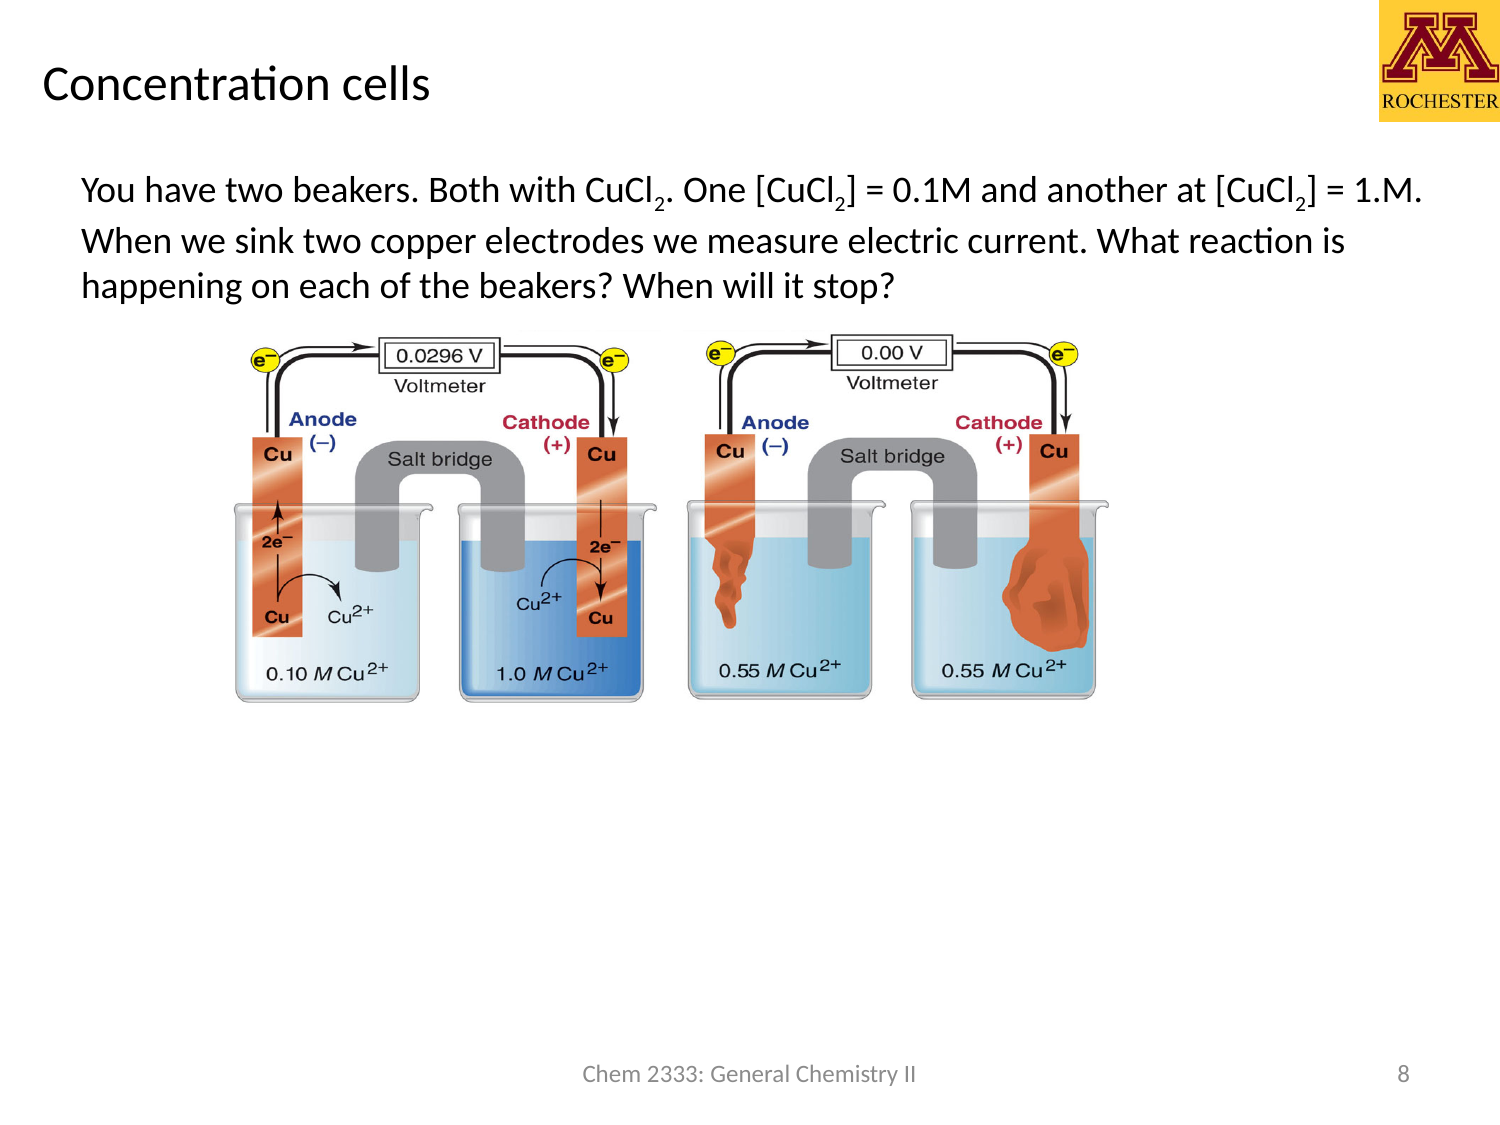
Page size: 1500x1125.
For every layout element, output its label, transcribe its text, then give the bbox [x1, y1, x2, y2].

footer Chem 2333: General Chemistry II [512, 1042, 988, 1103]
slide_number 8 [1074, 1042, 1425, 1103]
text_box You have two beakers. Both with CuCl2. One [CuCl2] = 0.1M and another at [CuCl2] = 1.M. When we sink two copper electrodes we measure electric current. What reaction is happening on each of the beakers? When will it stop? [66, 157, 1461, 314]
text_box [233, 329, 1109, 710]
picture [1379, 0, 1500, 122]
title Concentration cells [27, 38, 926, 122]
